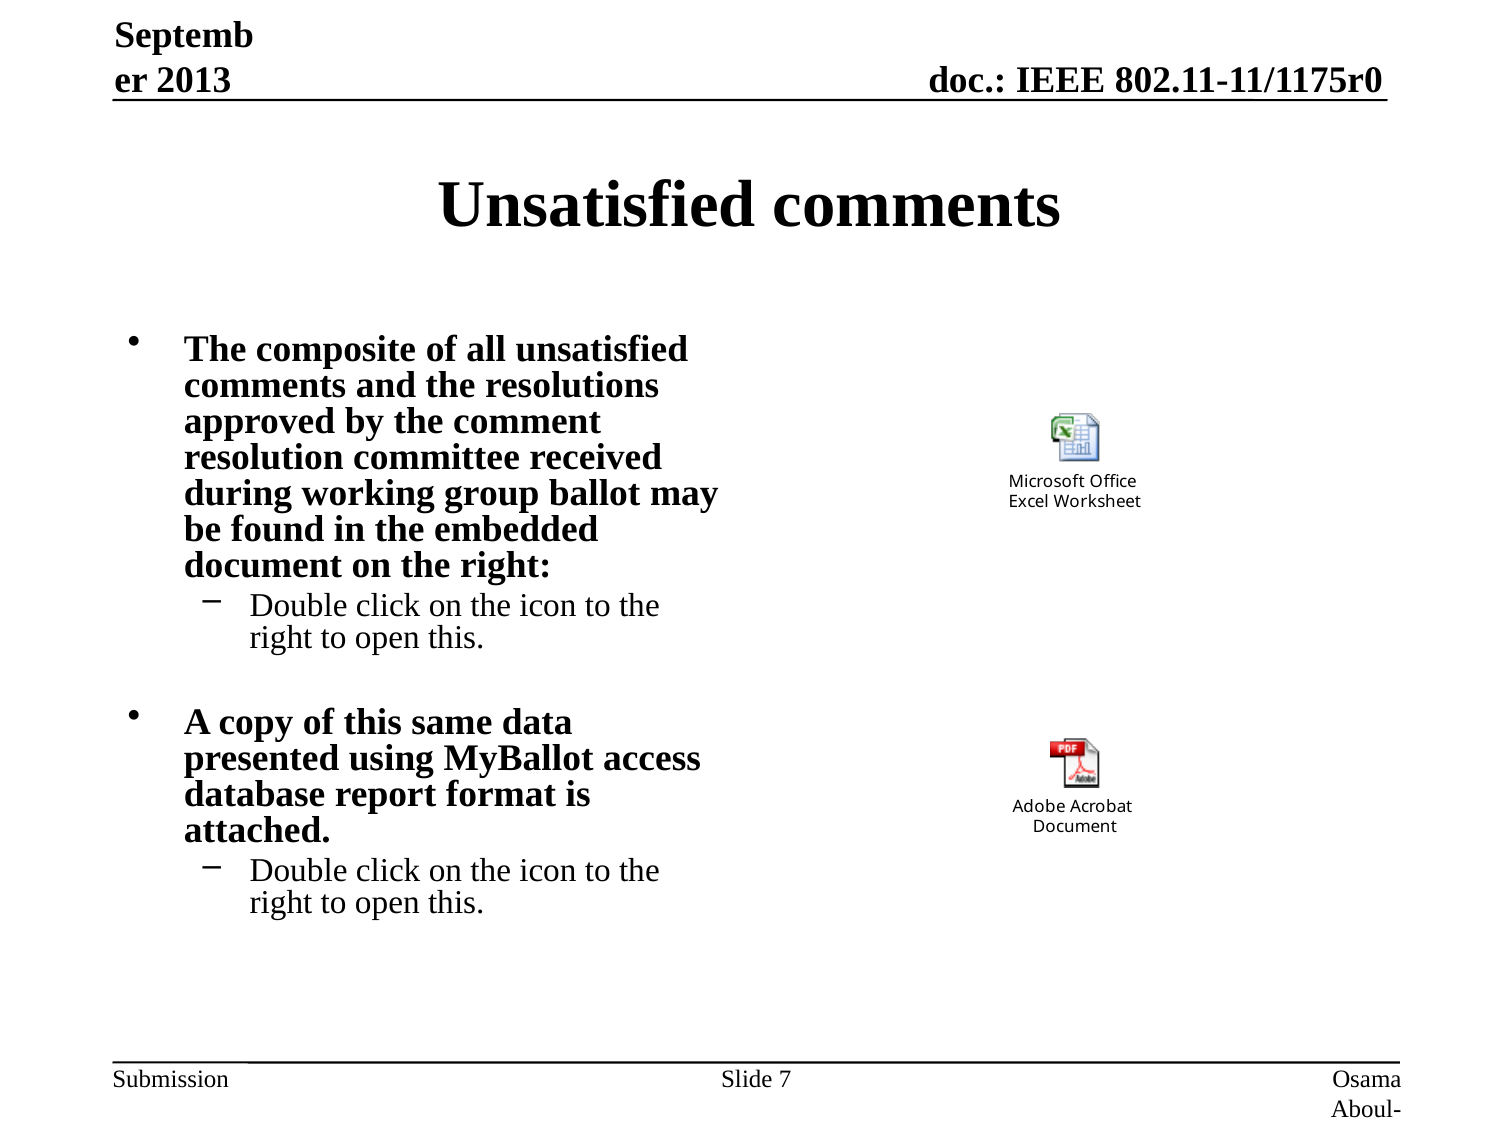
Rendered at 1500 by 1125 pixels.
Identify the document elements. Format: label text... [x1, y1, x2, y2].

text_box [999, 737, 1151, 855]
slide_number Slide 7 [712, 1061, 800, 1093]
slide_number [114, 54, 270, 101]
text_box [999, 412, 1151, 530]
footer Osama Aboul-Magd (Huawei Technologies) [1324, 1061, 1402, 1093]
list The composite of all unsatisfied comments and the resolutions approved by the comment resolution committee received during working group ballot may be found in the embedded document on the right: Double click on the icon to the right to open this. A copy of this same data presented using MyBallot access database report format is attached. Double click on the icon to the right to open this. [112, 324, 738, 1001]
title Unsatisfied comments [112, 112, 1388, 288]
